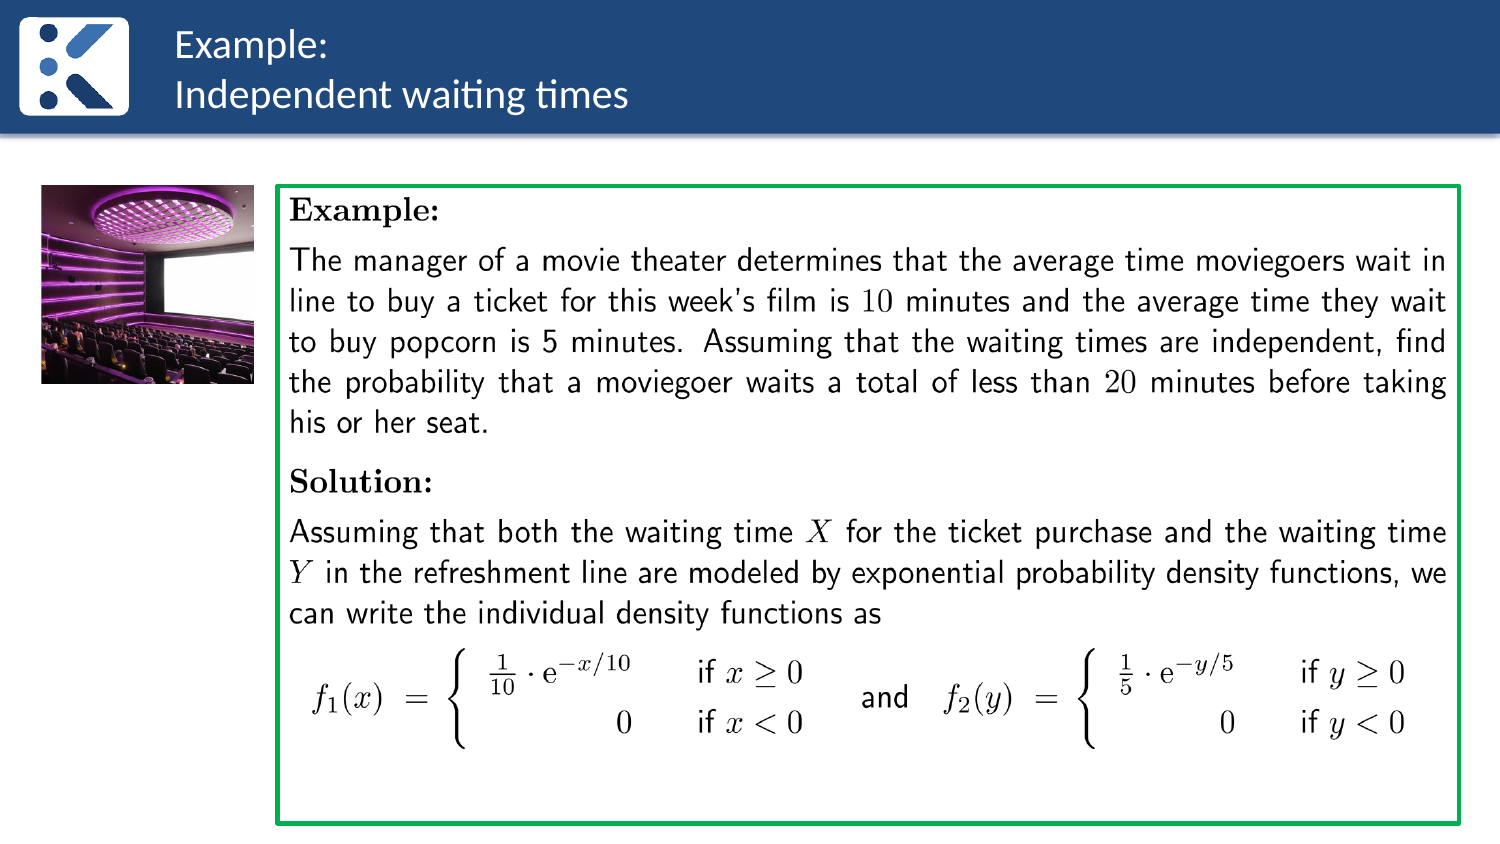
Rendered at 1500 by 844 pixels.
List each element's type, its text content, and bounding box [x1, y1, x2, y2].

picture [289, 197, 1447, 749]
picture [40, 185, 255, 385]
text_box [275, 184, 1461, 826]
picture [27, 18, 122, 115]
title Example: Independent waiting times [159, 8, 1483, 126]
